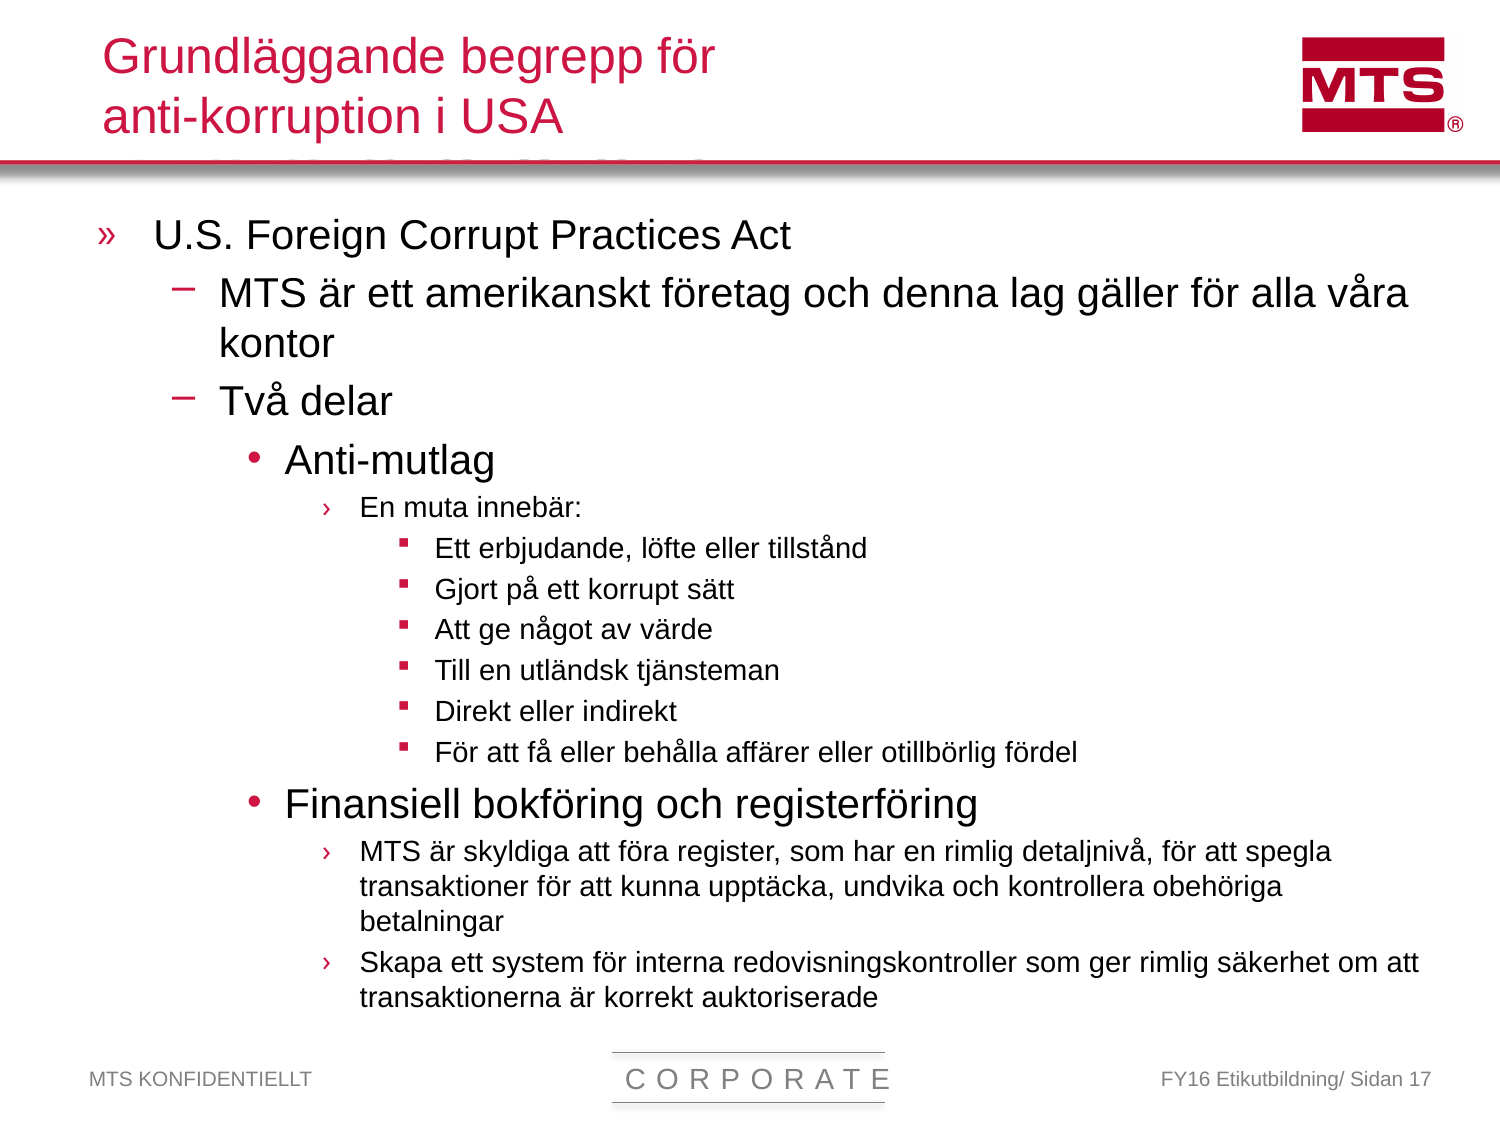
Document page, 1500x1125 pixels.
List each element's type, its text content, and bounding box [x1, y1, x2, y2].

title Grundläggande begrepp för anti-korruption i USA [87, 12, 1206, 155]
list U.S. Foreign Corrupt Practices Act MTS är ett amerikanskt företag och denna lag gäller för alla våra kontor Två delar Anti-mutlag En muta innebär: Ett erbjudande, löfte eller tillstånd Gjort på ett korrupt sätt Att ge något av värde Till en utländsk tjänsteman Direkt eller indirekt För att få eller behålla affärer eller otillbörlig fördel Finansiell bokföring och registerföring MTS är skyldiga att föra register, som har en rimlig detaljnivå, för att spegla transaktioner för att kunna upptäcka, undvika och kontrollera obehöriga betalningar Skapa ett system för interna redovisningskontroller som ger rimlig säkerhet om att transaktionerna är korrekt auktoriserade [82, 200, 1438, 1013]
picture [1301, 36, 1464, 134]
picture [0, 159, 1500, 188]
